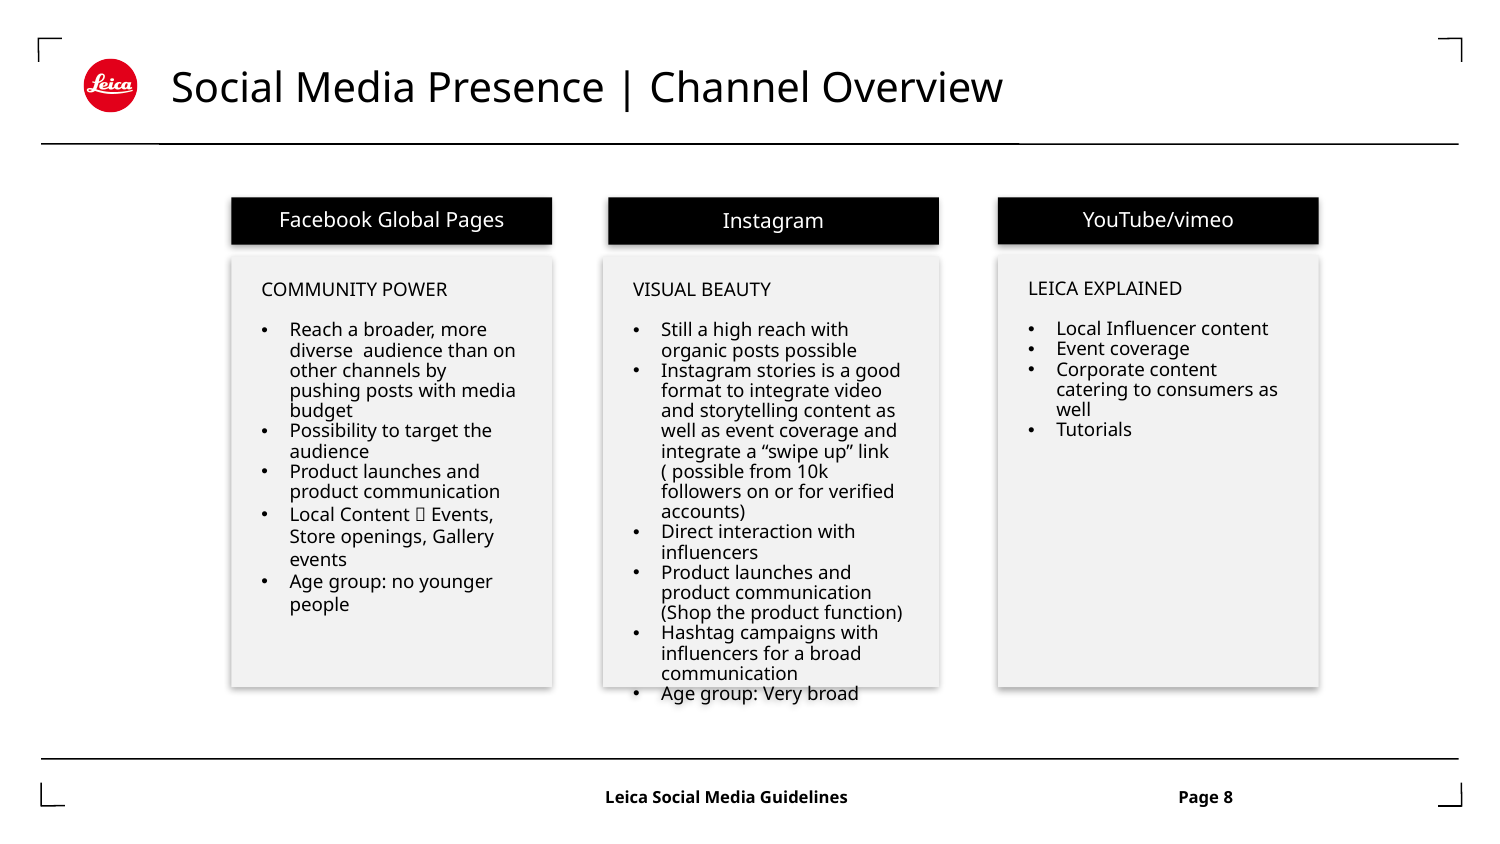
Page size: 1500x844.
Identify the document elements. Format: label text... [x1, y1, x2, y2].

text_box Facebook Global Pages [231, 197, 553, 245]
text_box LEICA EXPLAINED Local Influencer content Event coverage Corporate content catering to consumers as well Tutorials [997, 254, 1319, 688]
picture [81, 56, 140, 115]
text_box COMMUNITY POWER Reach a broader, more diverse audience than on other channels by pushing posts with media budget Possibility to target the audience Product launches and product communication Local Content  Events, Store openings, Gallery events Age group: no younger people [231, 256, 553, 688]
slide_number Leica Social Media Guidelines Page 8 [81, 786, 1419, 806]
text_box YouTube/vimeo [997, 197, 1319, 245]
title Social Media Presence | Channel Overview [171, 57, 1407, 153]
text_box Instagram [608, 197, 940, 245]
text_box VISUAL BEAUTY Still a high reach with organic posts possible Instagram stories is a good format to integrate video and storytelling content as well as event coverage and integrate a “swipe up” link ( possible from 10k followers on or for verified accounts) Direct interaction with influencers Product launches and product communication (Shop the product function) Hashtag campaigns with influencers for a broad communication Age group: Very broad [602, 256, 940, 688]
